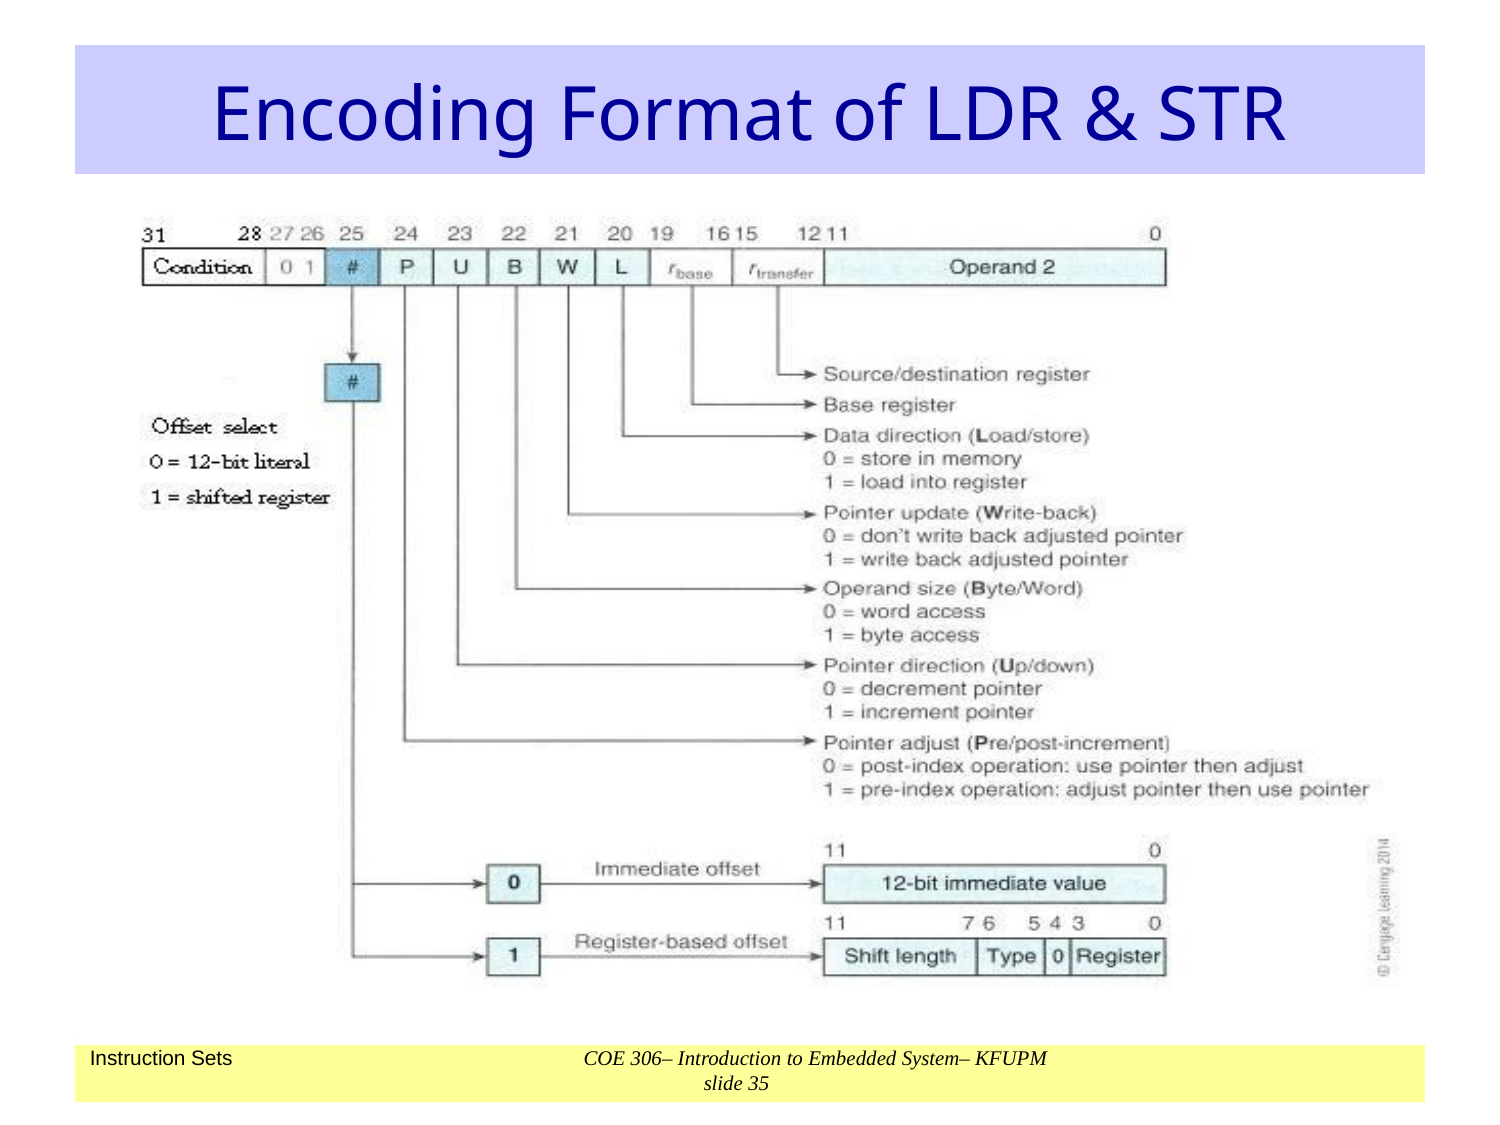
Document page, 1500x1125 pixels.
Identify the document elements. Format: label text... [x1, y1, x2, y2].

picture [74, 174, 1425, 1045]
title Encoding Format of LDR & STR [75, 45, 1425, 174]
